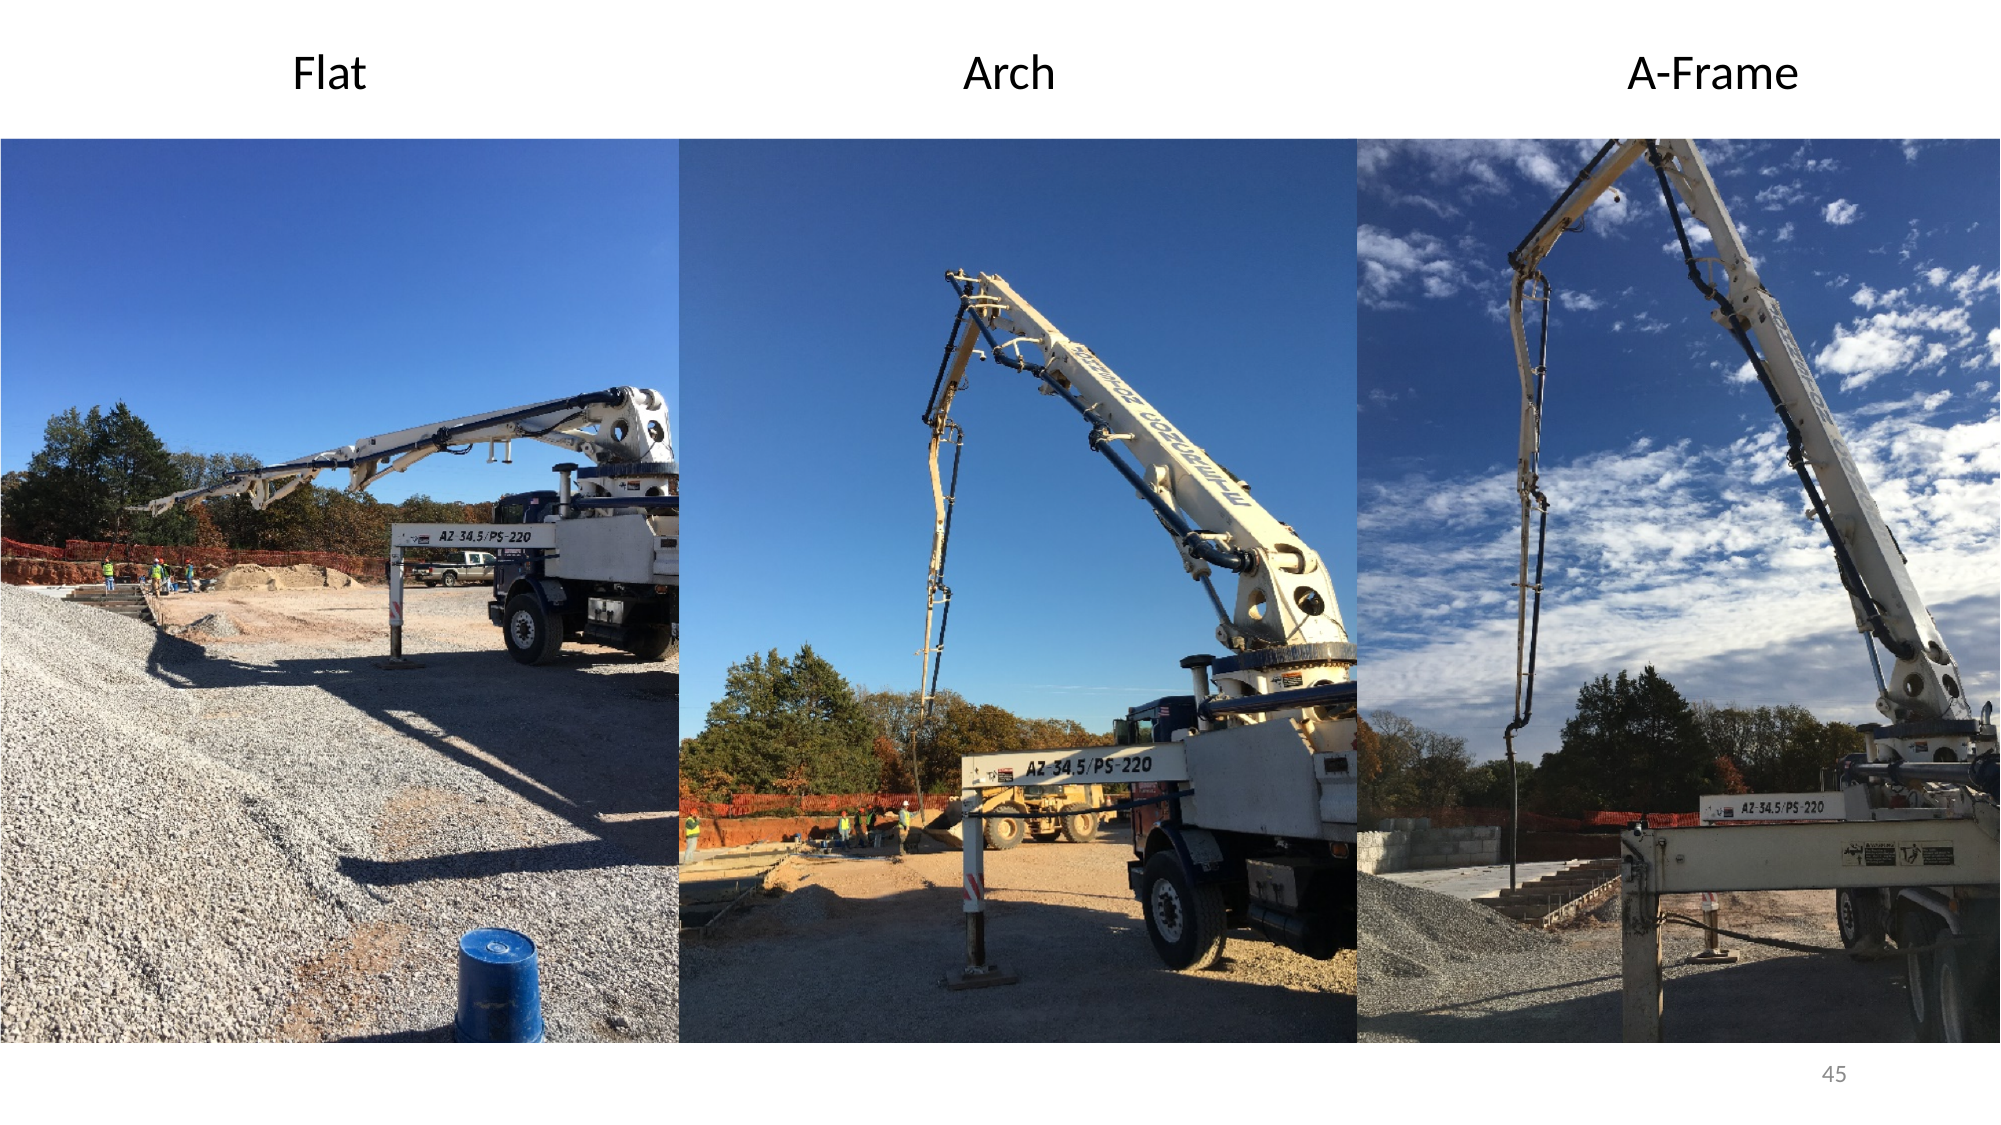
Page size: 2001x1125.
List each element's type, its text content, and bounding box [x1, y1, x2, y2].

text_box Flat [277, 31, 520, 107]
slide_number 45 [1412, 1043, 1863, 1103]
text_box A-Frame [1612, 31, 1863, 107]
picture [0, 139, 2000, 1042]
text_box Arch [948, 31, 1086, 107]
